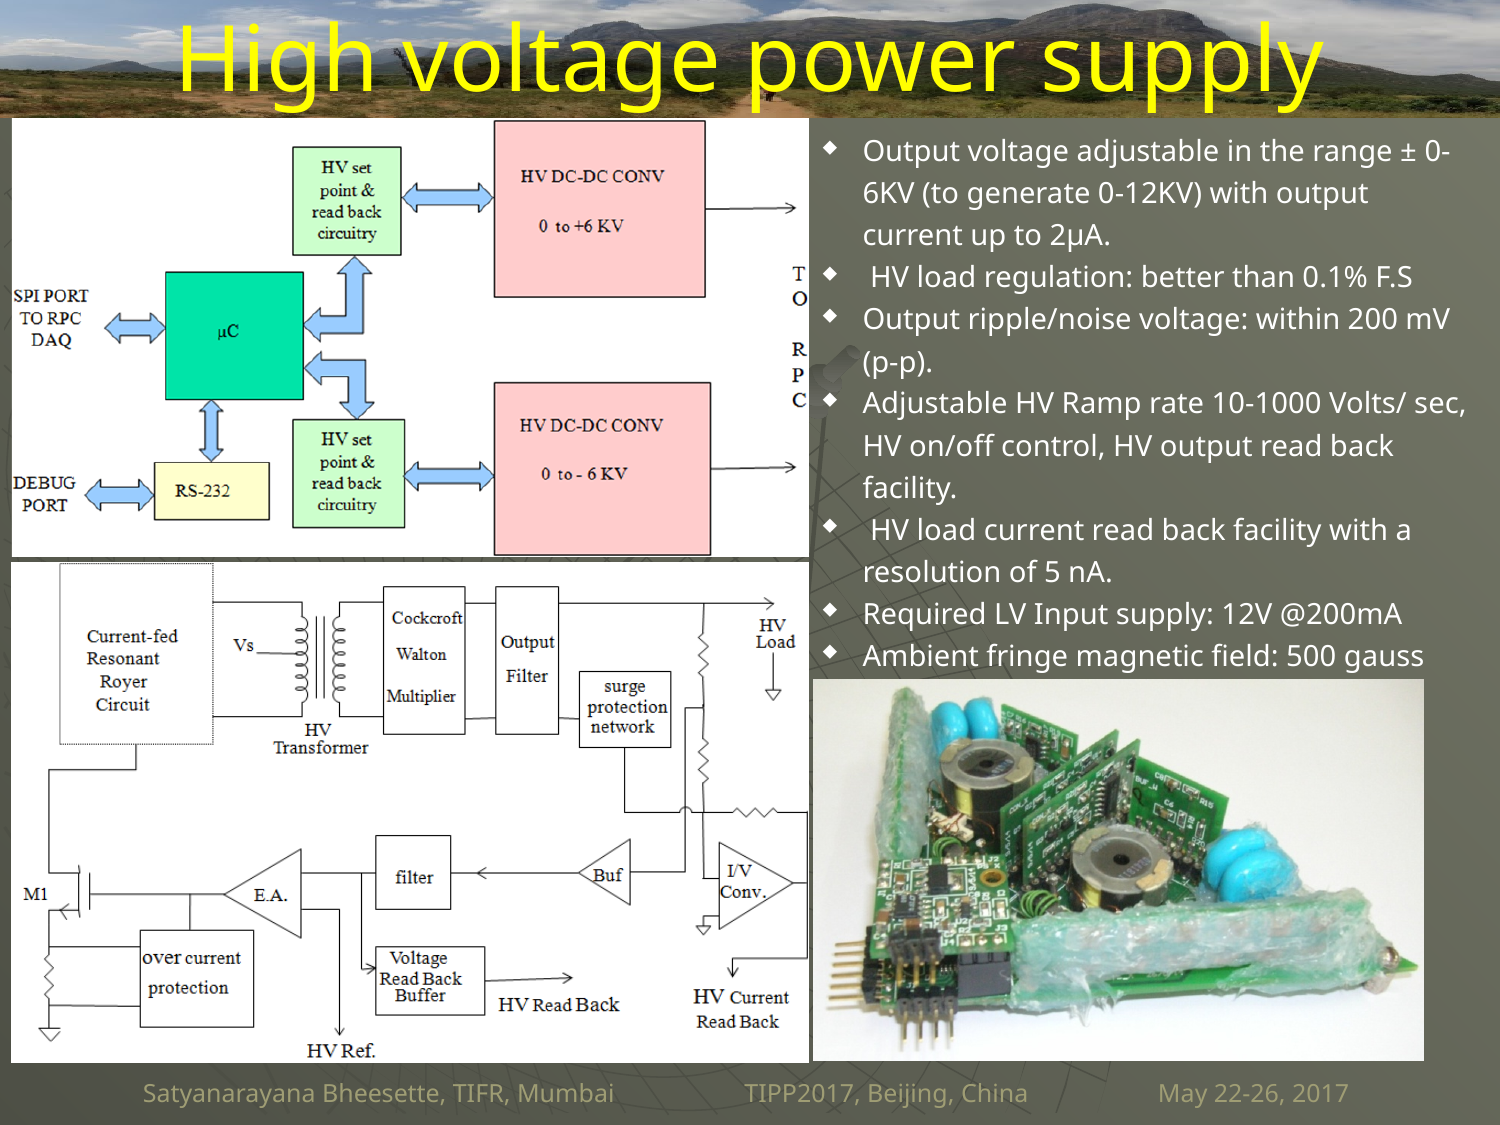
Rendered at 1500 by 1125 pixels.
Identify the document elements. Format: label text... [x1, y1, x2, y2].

title High voltage power supply [0, 0, 1500, 119]
footer Satyanarayana Bheesette, TIFR, Mumbai TIPP2017, Beijing, China May 22-26, 2017 [0, 1068, 1495, 1117]
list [11, 117, 810, 557]
picture [813, 679, 1424, 1062]
picture [11, 562, 810, 1063]
text_box Output voltage adjustable in the range ± 0-6KV (to generate 0-12KV) with output current up to 2µA. HV load regulation: better than 0.1% F.S Output ripple/noise voltage: within 200 mV (p-p). Adjustable HV Ramp rate 10-1000 Volts/ sec, HV on/off control, HV output read back facility. HV load current read back facility with a resolution of 5 nA. Required LV Input supply: 12V @200mA Ambient fringe magnetic field: 500 gauss [812, 118, 1492, 1063]
